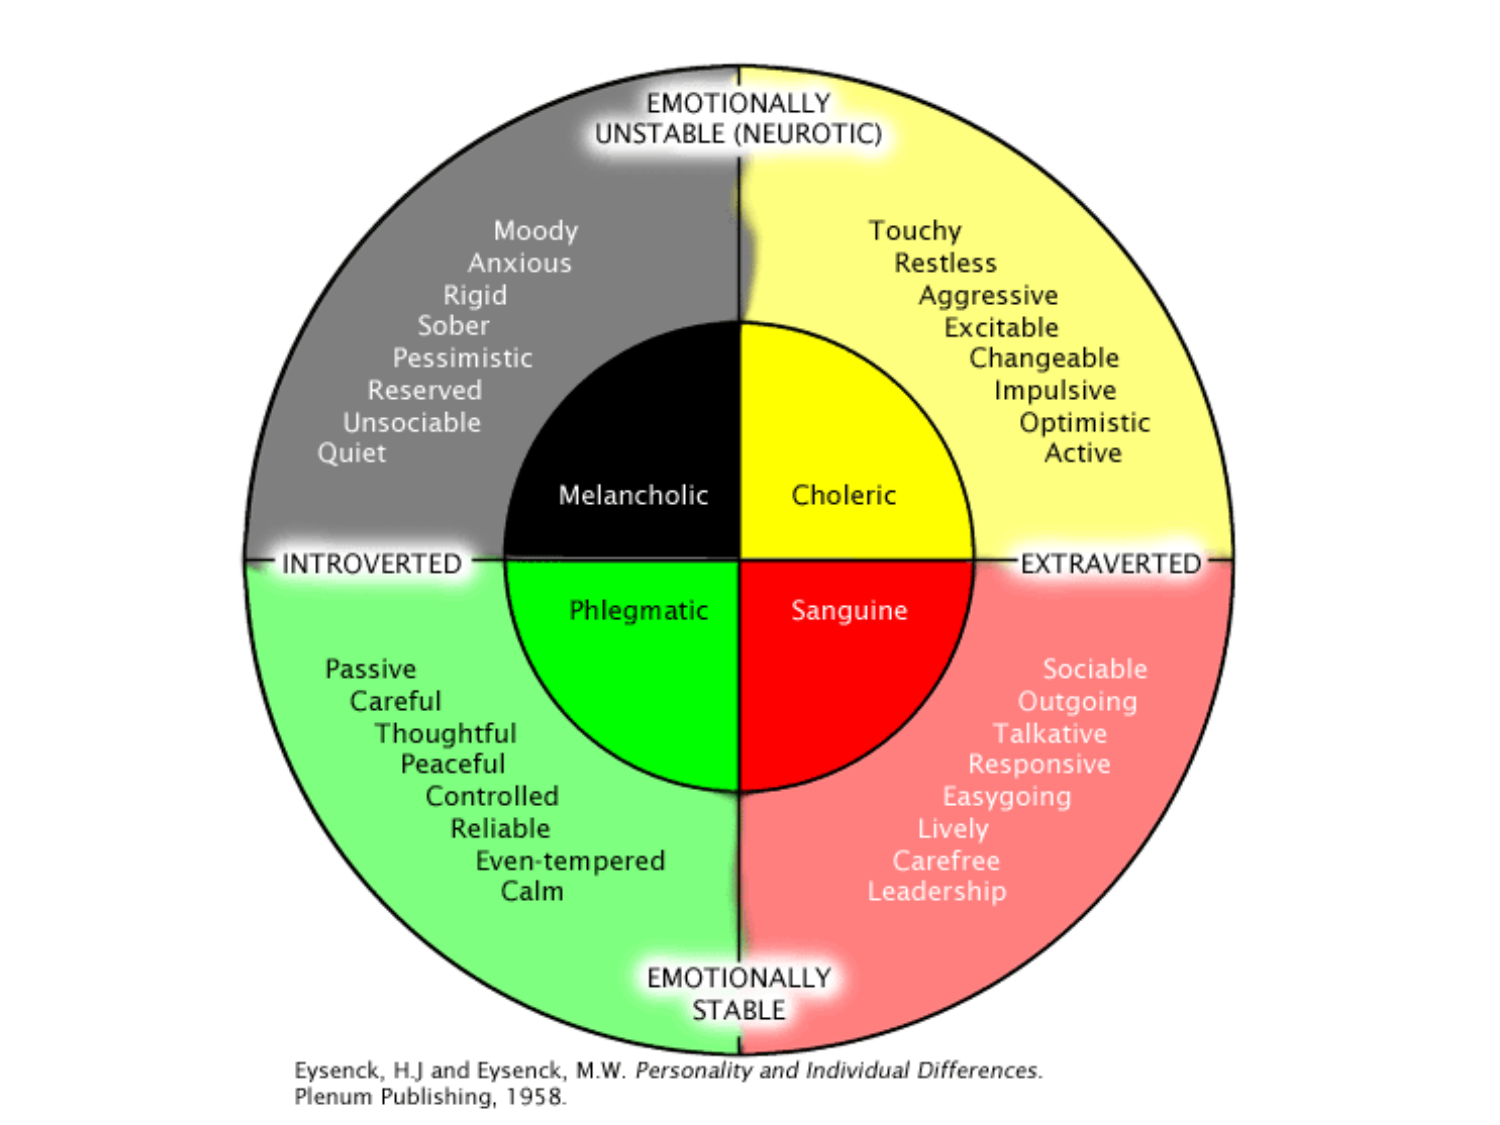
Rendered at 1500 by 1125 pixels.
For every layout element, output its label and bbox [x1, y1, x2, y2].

picture [182, 4, 1294, 1116]
